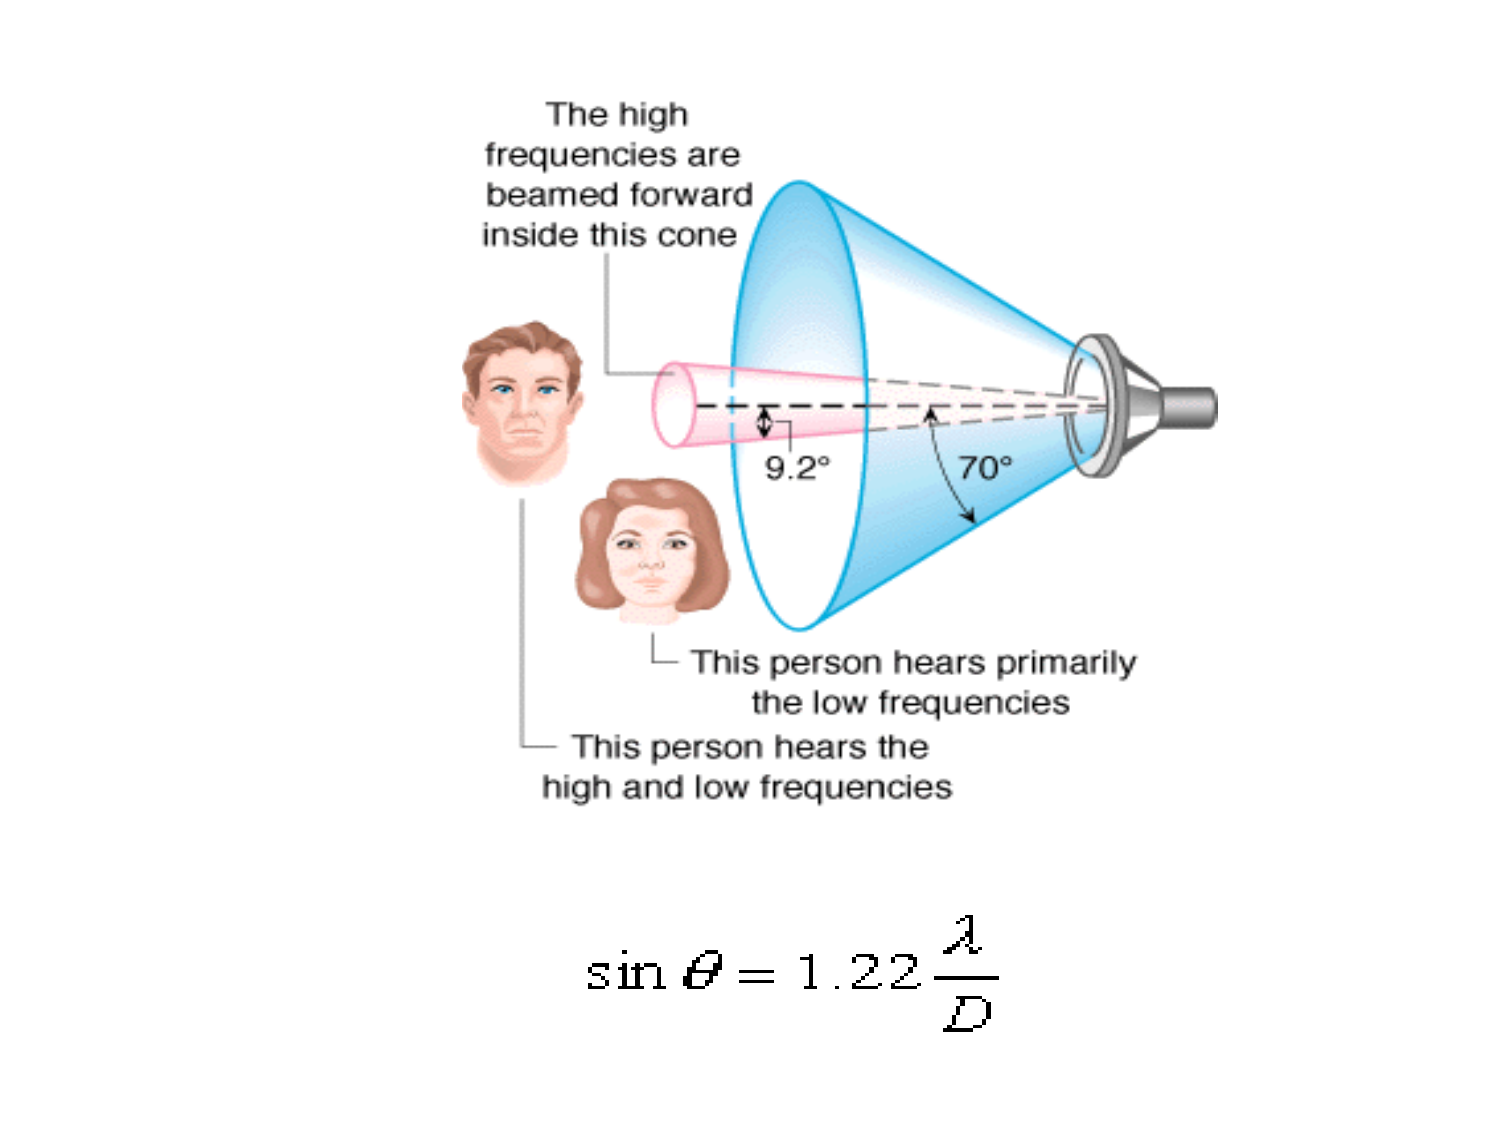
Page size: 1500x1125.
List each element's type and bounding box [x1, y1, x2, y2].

picture [574, 899, 1013, 1045]
picture [462, 87, 1219, 823]
